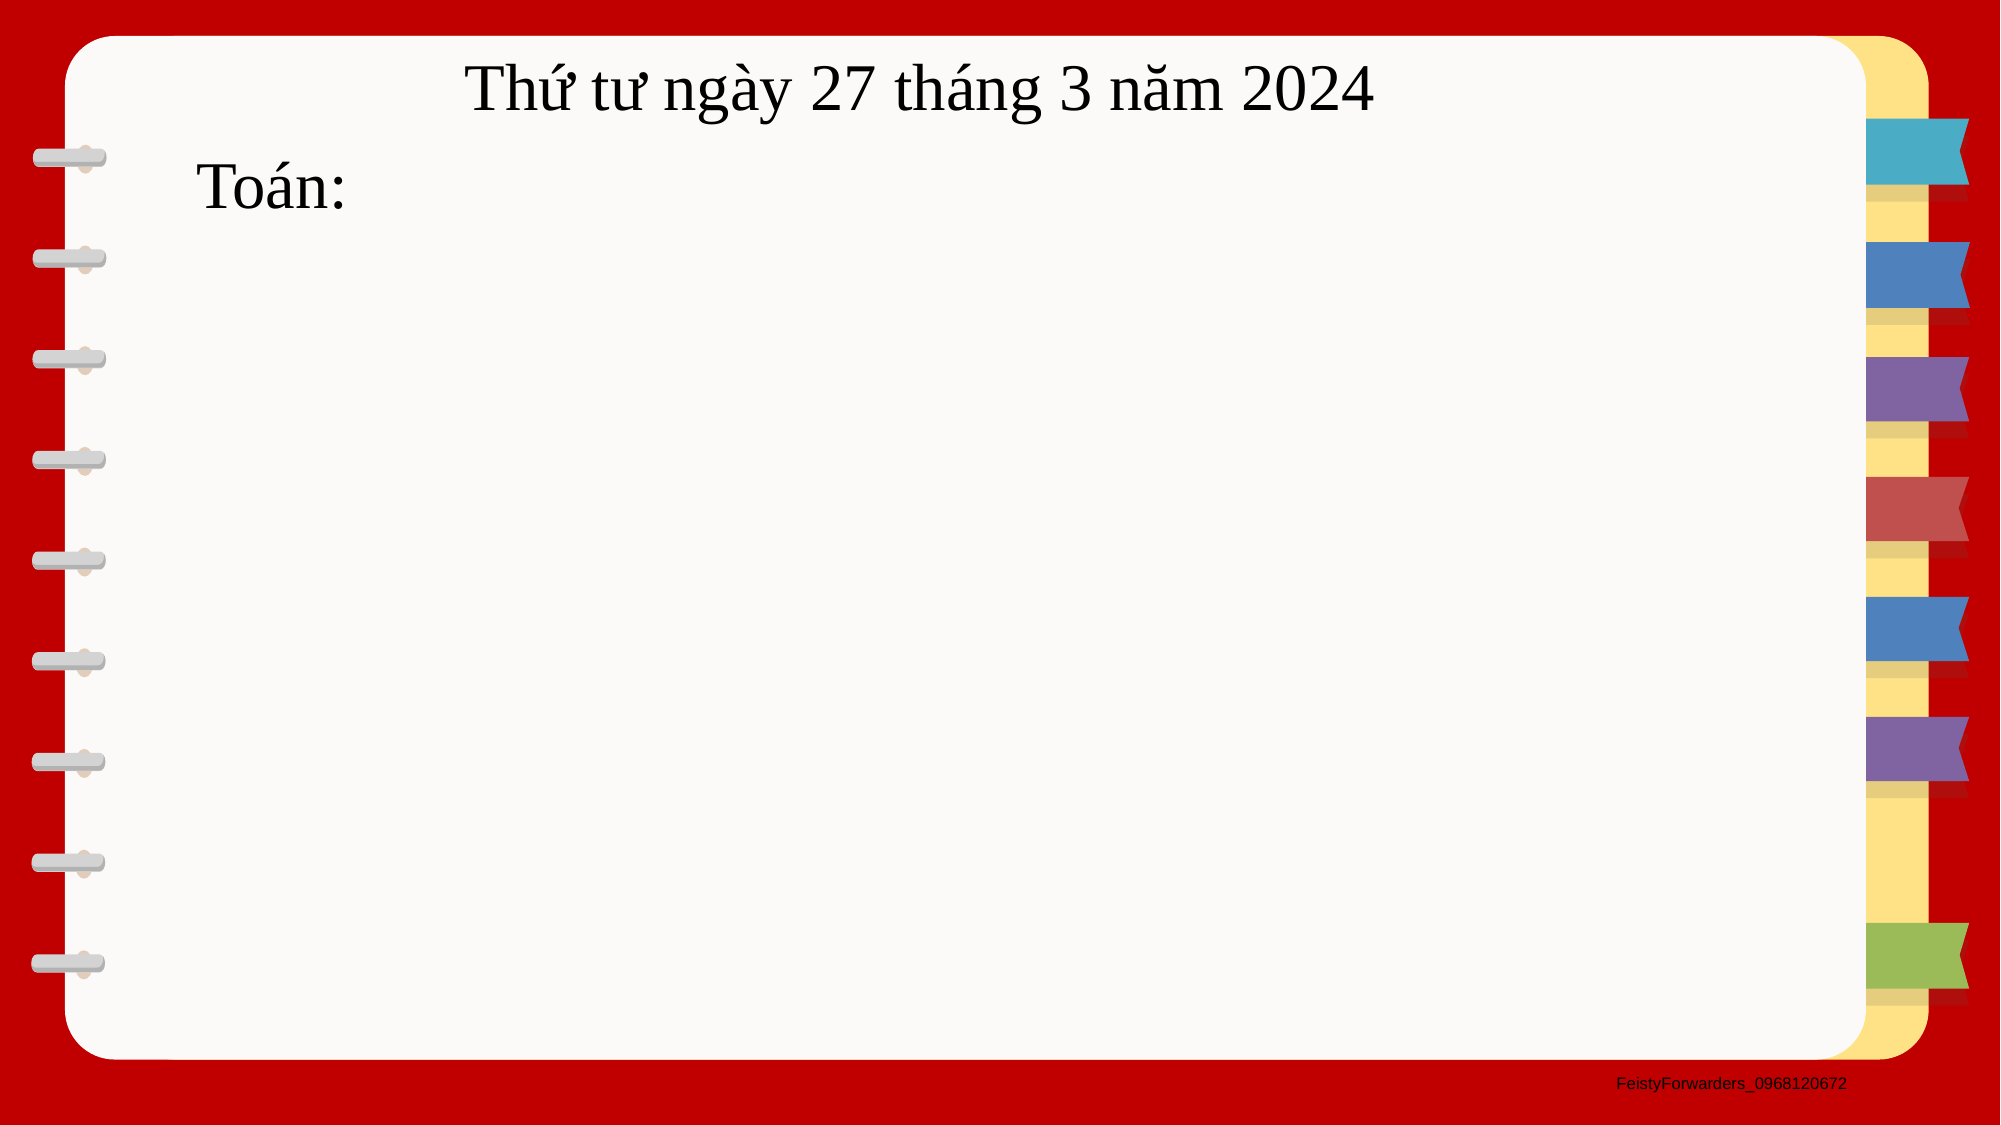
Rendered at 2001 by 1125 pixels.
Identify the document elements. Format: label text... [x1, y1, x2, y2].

text_box Thứ tư ngày 27 tháng 3 năm 2024 [449, 36, 1432, 131]
text_box Toán: [181, 134, 544, 229]
